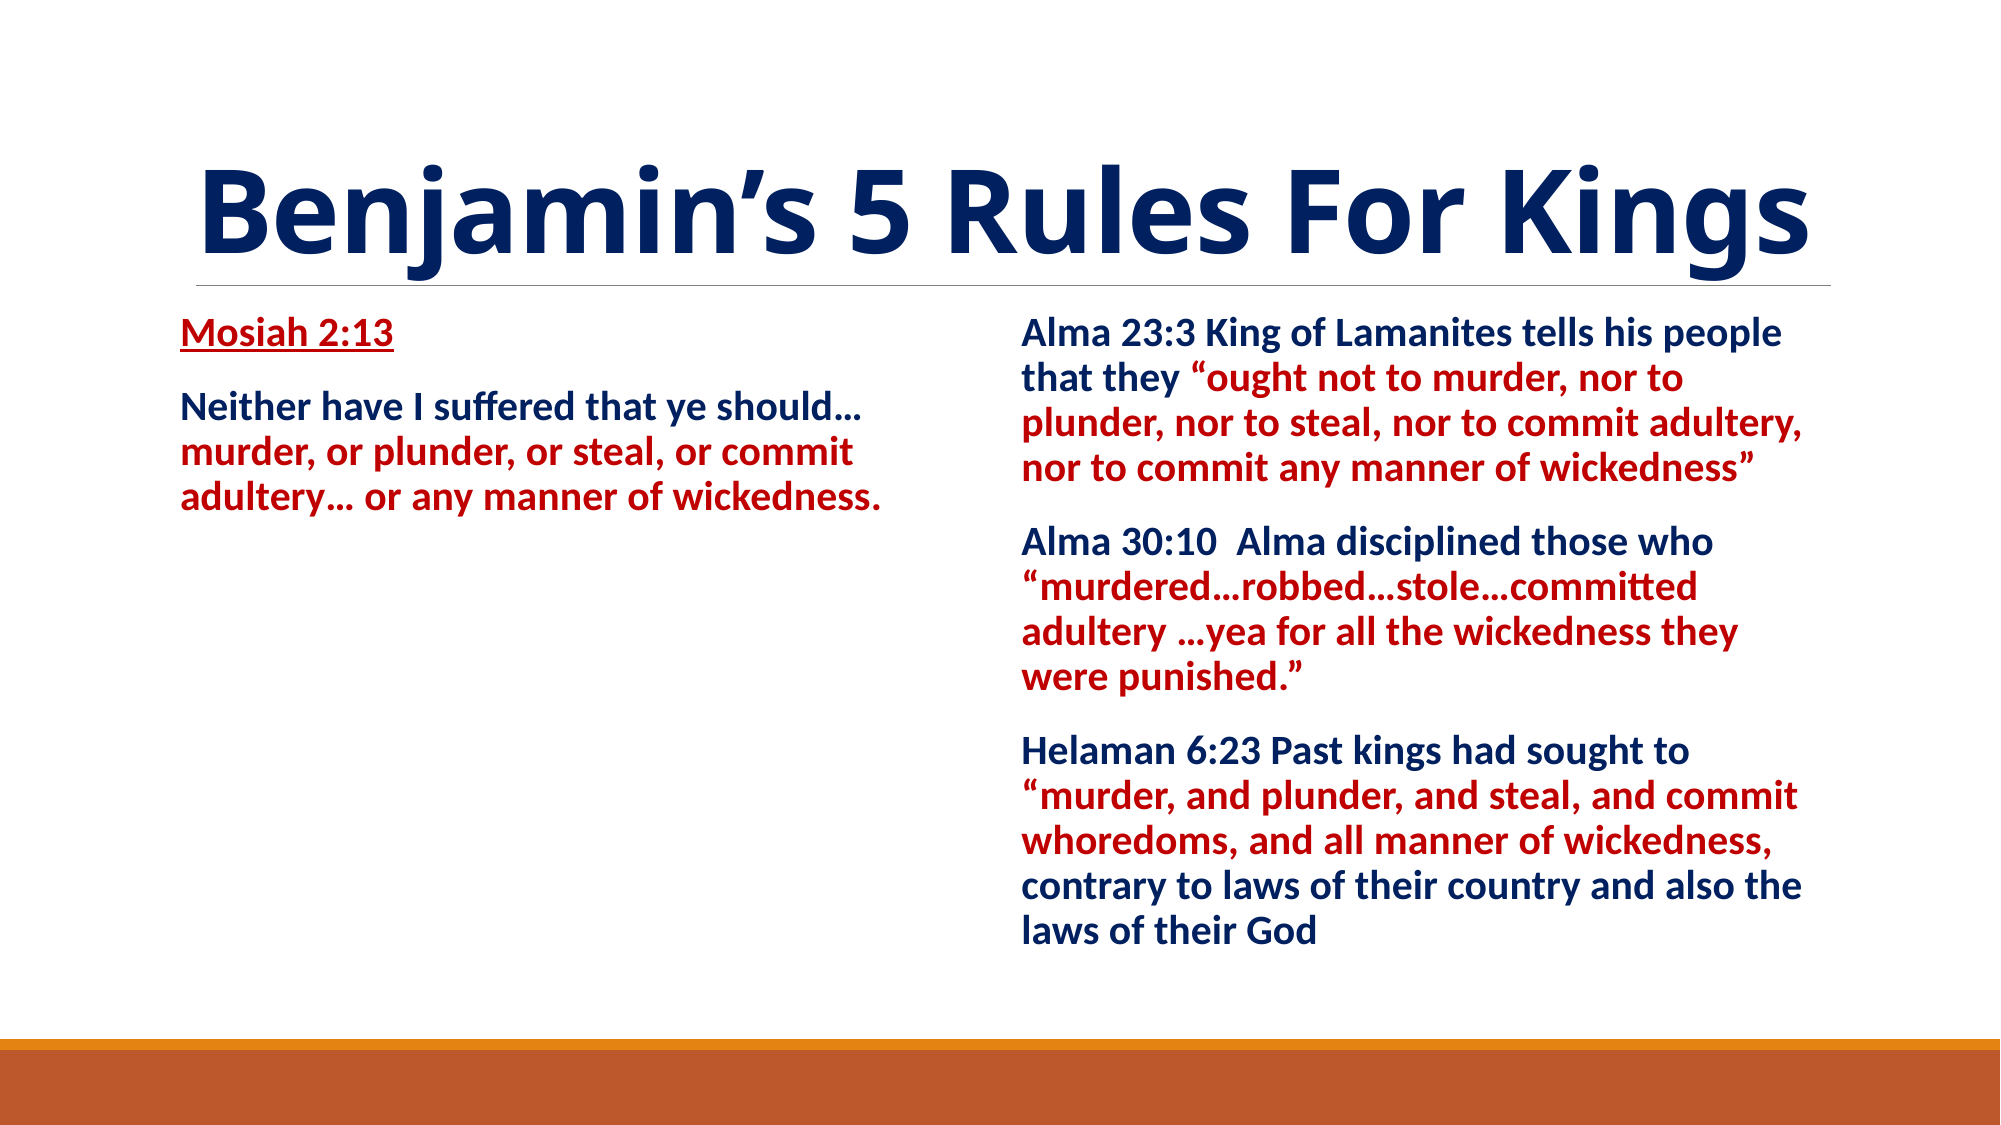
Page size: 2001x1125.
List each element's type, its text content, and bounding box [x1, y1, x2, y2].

list Alma 23:3 King of Lamanites tells his people that they “ought not to murder, nor to plunder, nor to steal, nor to commit adultery, nor to commit any manner of wickedness” Alma 30:10 Alma disciplined those who “murdered…robbed…stole…committed adultery …yea for all the wickedness they were punished.” Helaman 6:23 Past kings had sought to “murder, and plunder, and steal, and commit whoredoms, and all manner of wickedness, contrary to laws of their country and also the laws of their God [1006, 302, 1830, 963]
list Mosiah 2:13 Neither have I suffered that ye should… murder, or plunder, or steal, or commit adultery… or any manner of wickedness. [180, 302, 990, 963]
title Benjamin’s 5 Rules For Kings [180, 47, 1830, 285]
